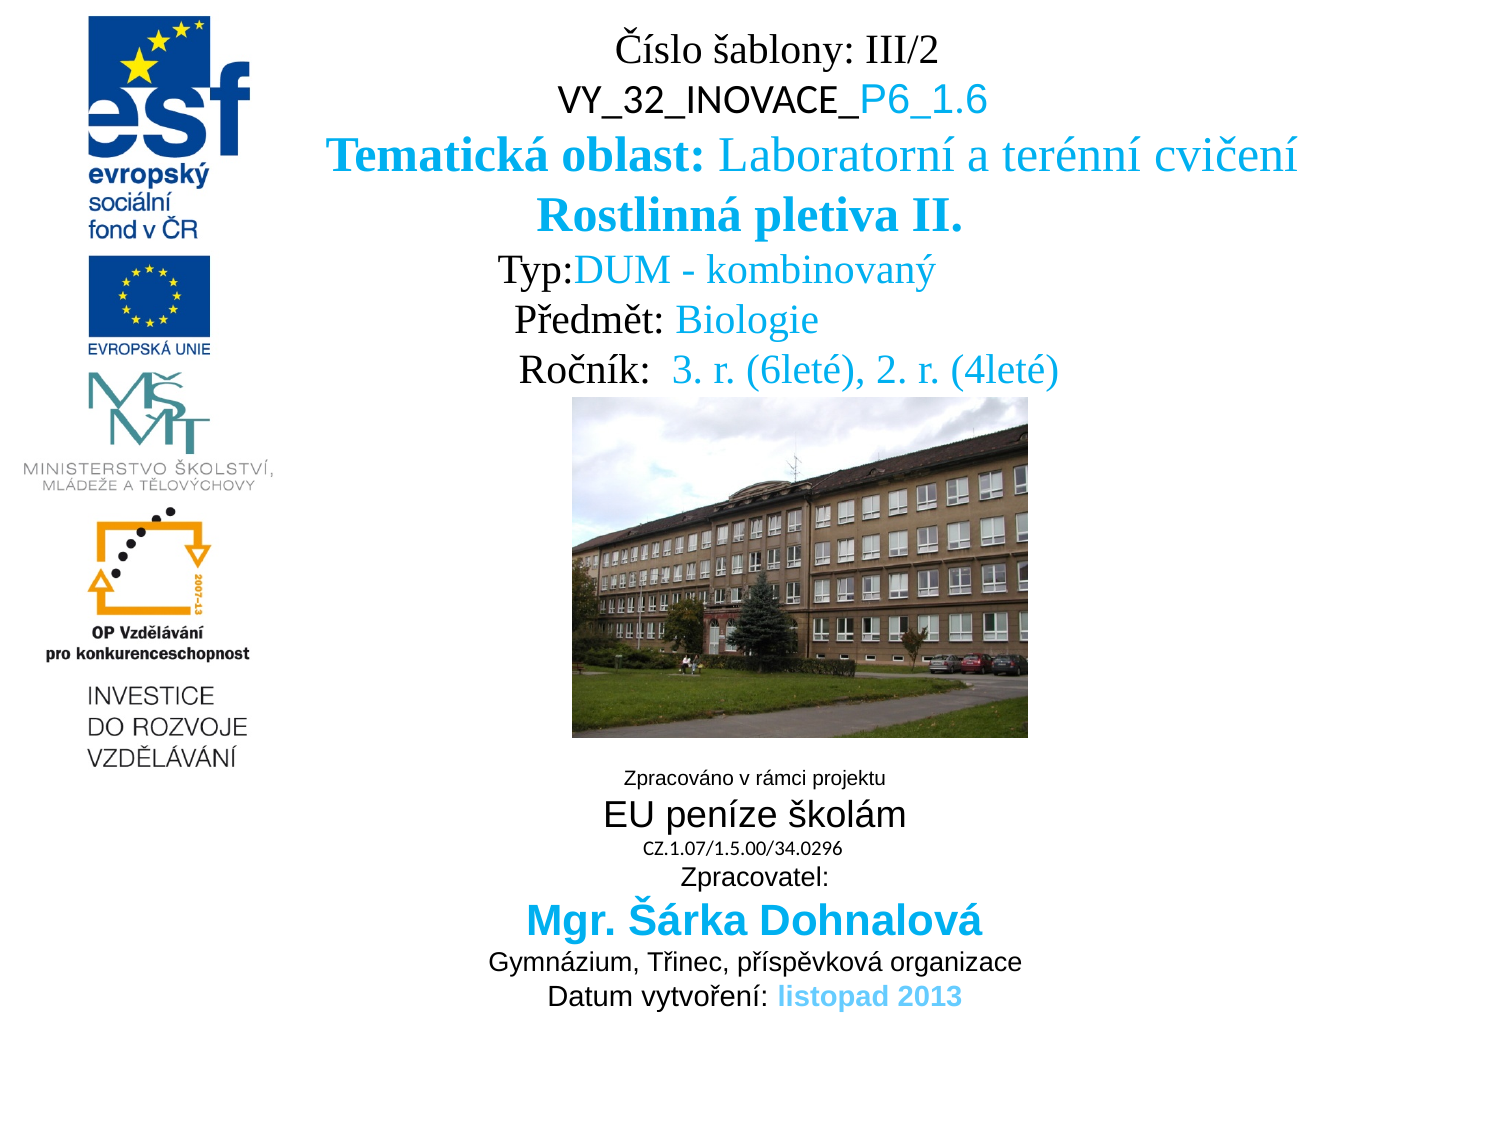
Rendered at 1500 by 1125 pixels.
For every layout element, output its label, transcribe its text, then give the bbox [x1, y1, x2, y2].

picture [0, 0, 296, 783]
picture [572, 396, 1028, 739]
text_box Zpracováno v rámci projektu EU peníze školám CZ.1.07/1.5.00/34.0296 Zpracovatel: Mgr. Šárka Dohnalová Gymnázium, Třinec, příspěvková organizace Datum vytvoření: listopad 2013 [468, 757, 1042, 1020]
text_box Číslo šablony: III/2 VY_32_INOVACE_P6_1.6 Tematická oblast: Laboratorní a terénní cvičení Rostlinná pletiva II. Typ:DUM - kombinovaný Předmět: Biologie Ročník: 3. r. (6leté), 2. r. (4leté) [299, 14, 1500, 450]
